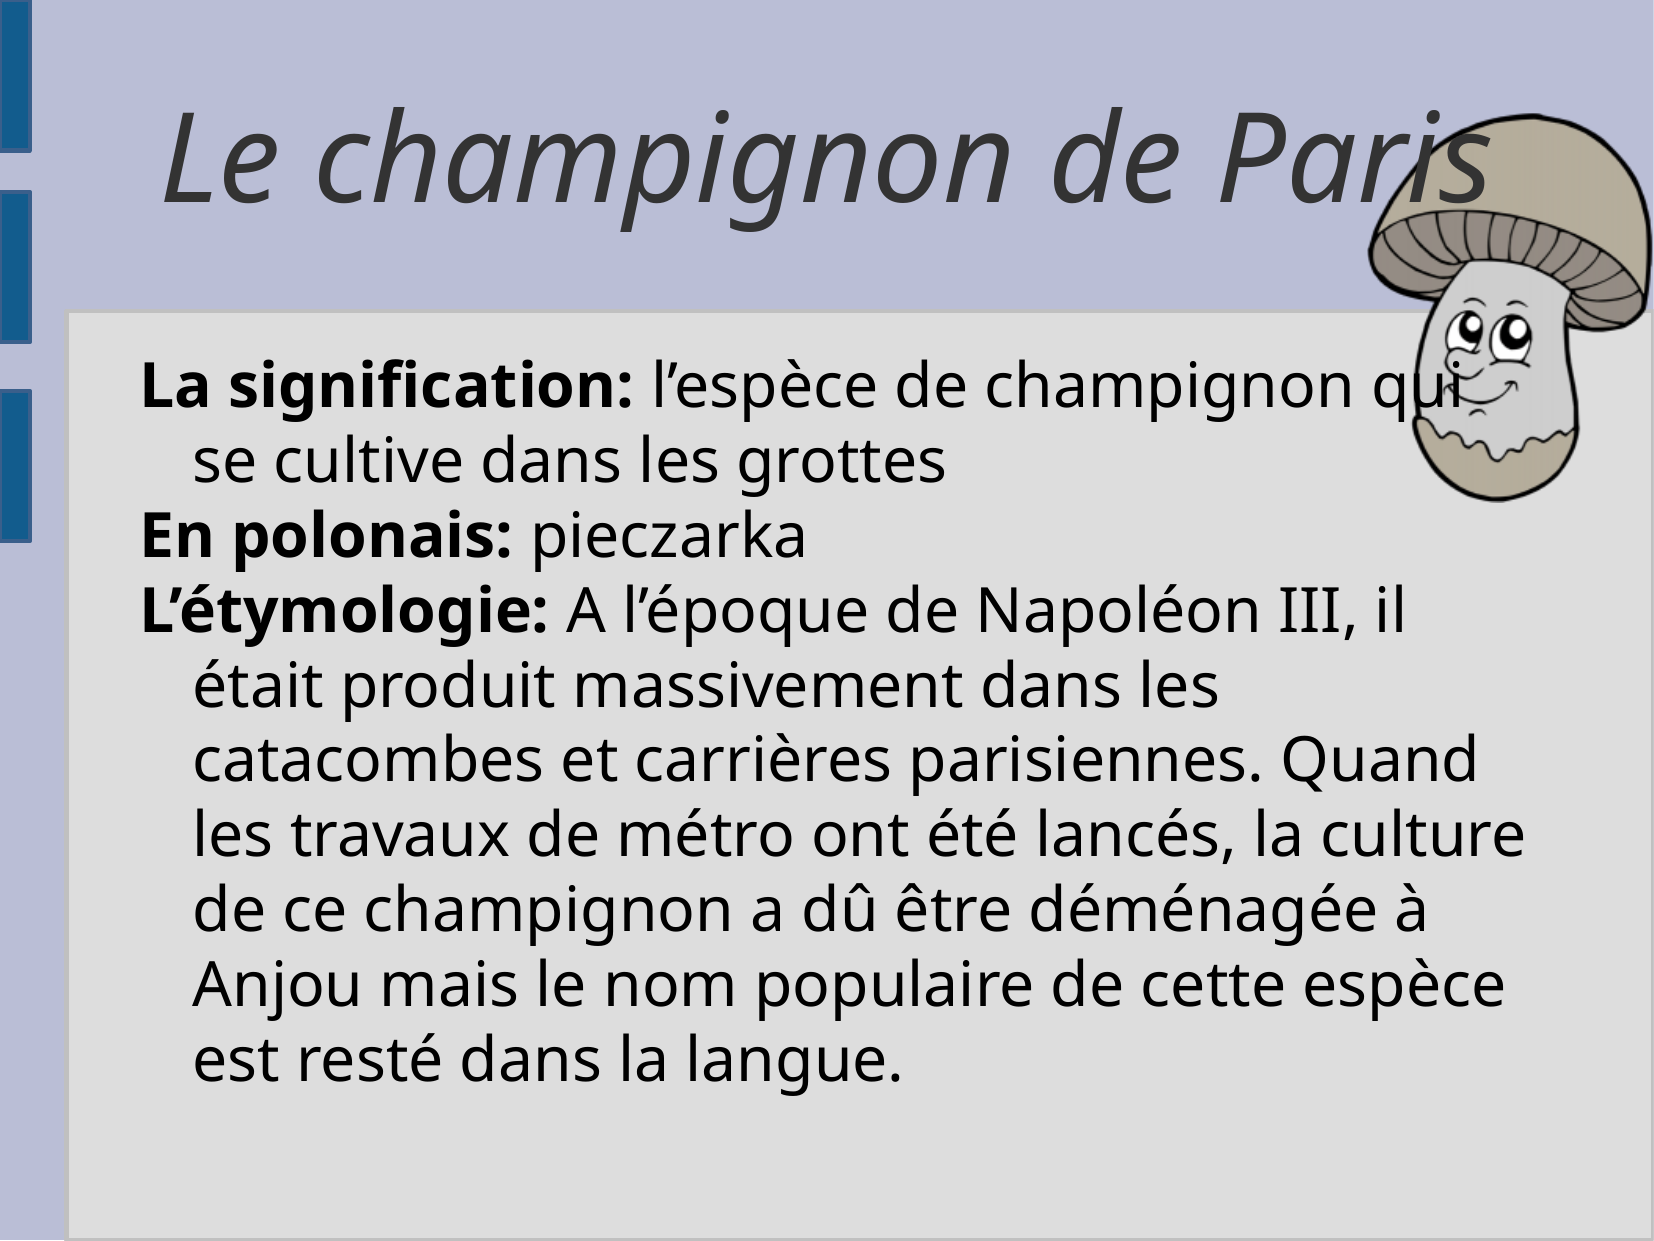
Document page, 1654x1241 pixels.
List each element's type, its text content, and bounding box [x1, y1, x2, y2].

list La signification: l’espèce de champignon qui se cultive dans les grottes En polonais: pieczarka L’étymologie: A l’époque de Napoléon III, il était produit massivement dans les catacombes et carrières parisiennes. Quand les travaux de métro ont été lancés, la culture de ce champignon a dû être déménagée à Anjou mais le nom populaire de cette espèce est resté dans la langue. [121, 344, 1534, 1095]
title Le champignon de Paris [82, 37, 1571, 269]
picture [1367, 111, 1654, 503]
